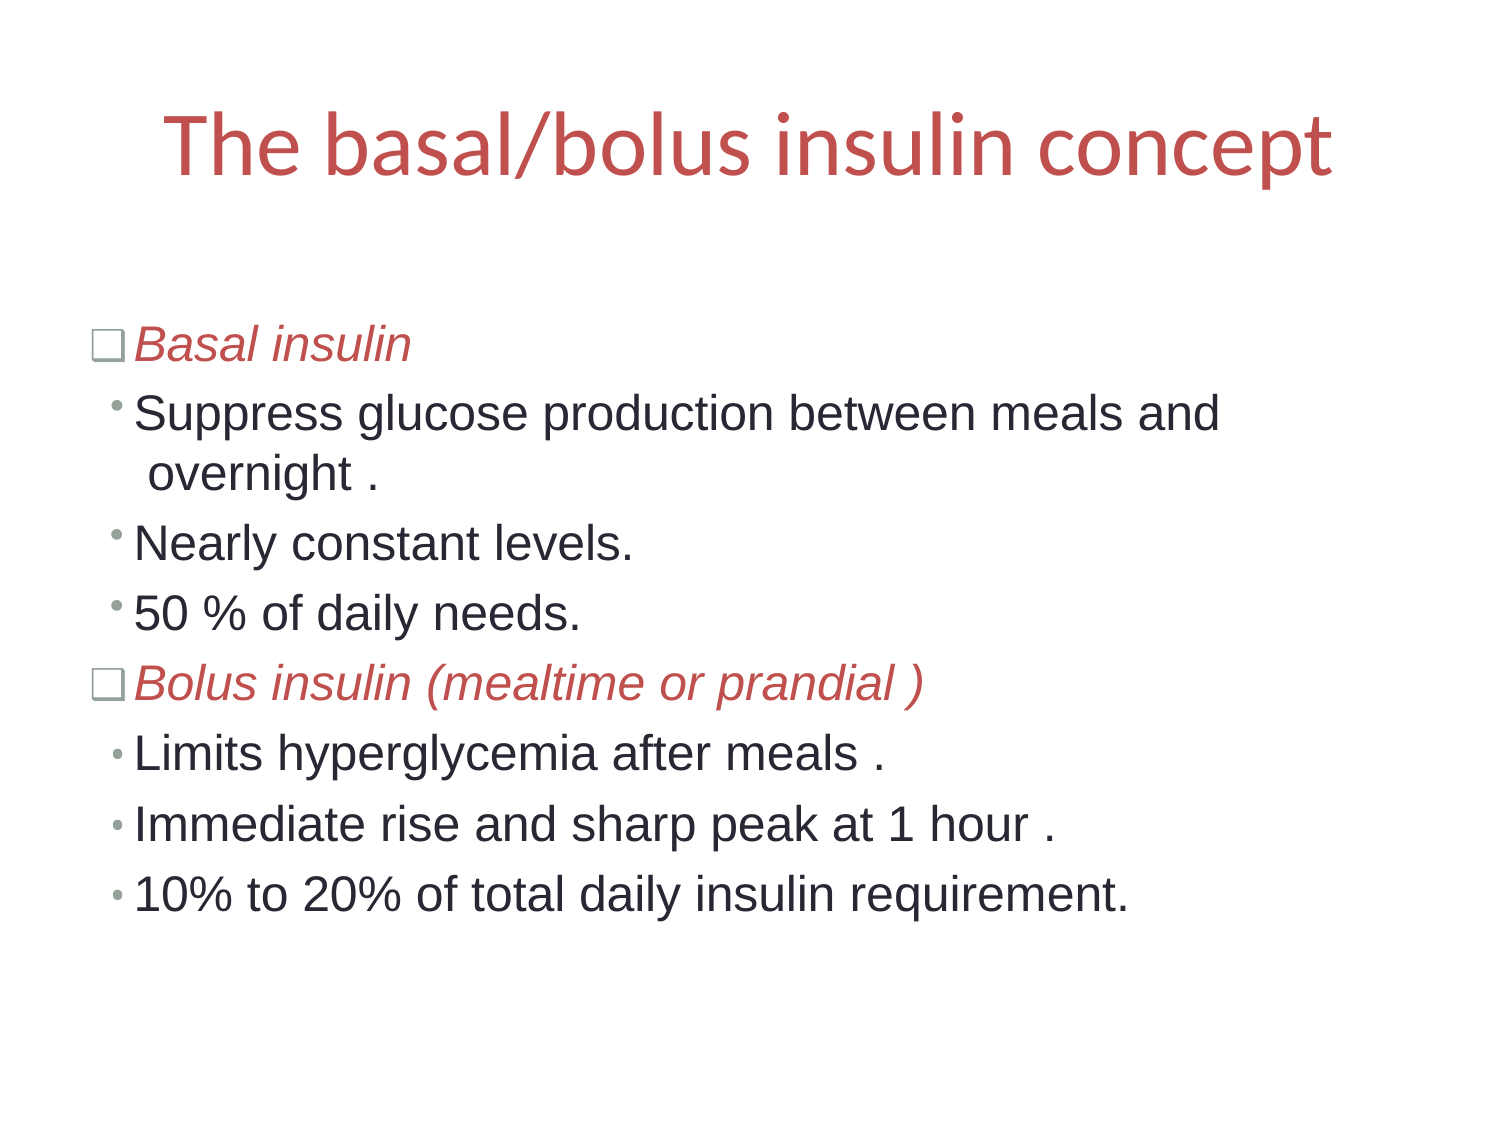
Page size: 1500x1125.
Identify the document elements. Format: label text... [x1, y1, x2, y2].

title The basal/bolus insulin concept [75, 45, 1425, 233]
text_box Basal insulin Suppress glucose production between meals and overnight . Nearly constant levels. 50 % of daily needs. Bolus insulin (mealtime or prandial ) Limits hyperglycemia after meals . Immediate rise and sharp peak at 1 hour . 10% to 20% of total daily insulin requirement. [87, 299, 1227, 922]
